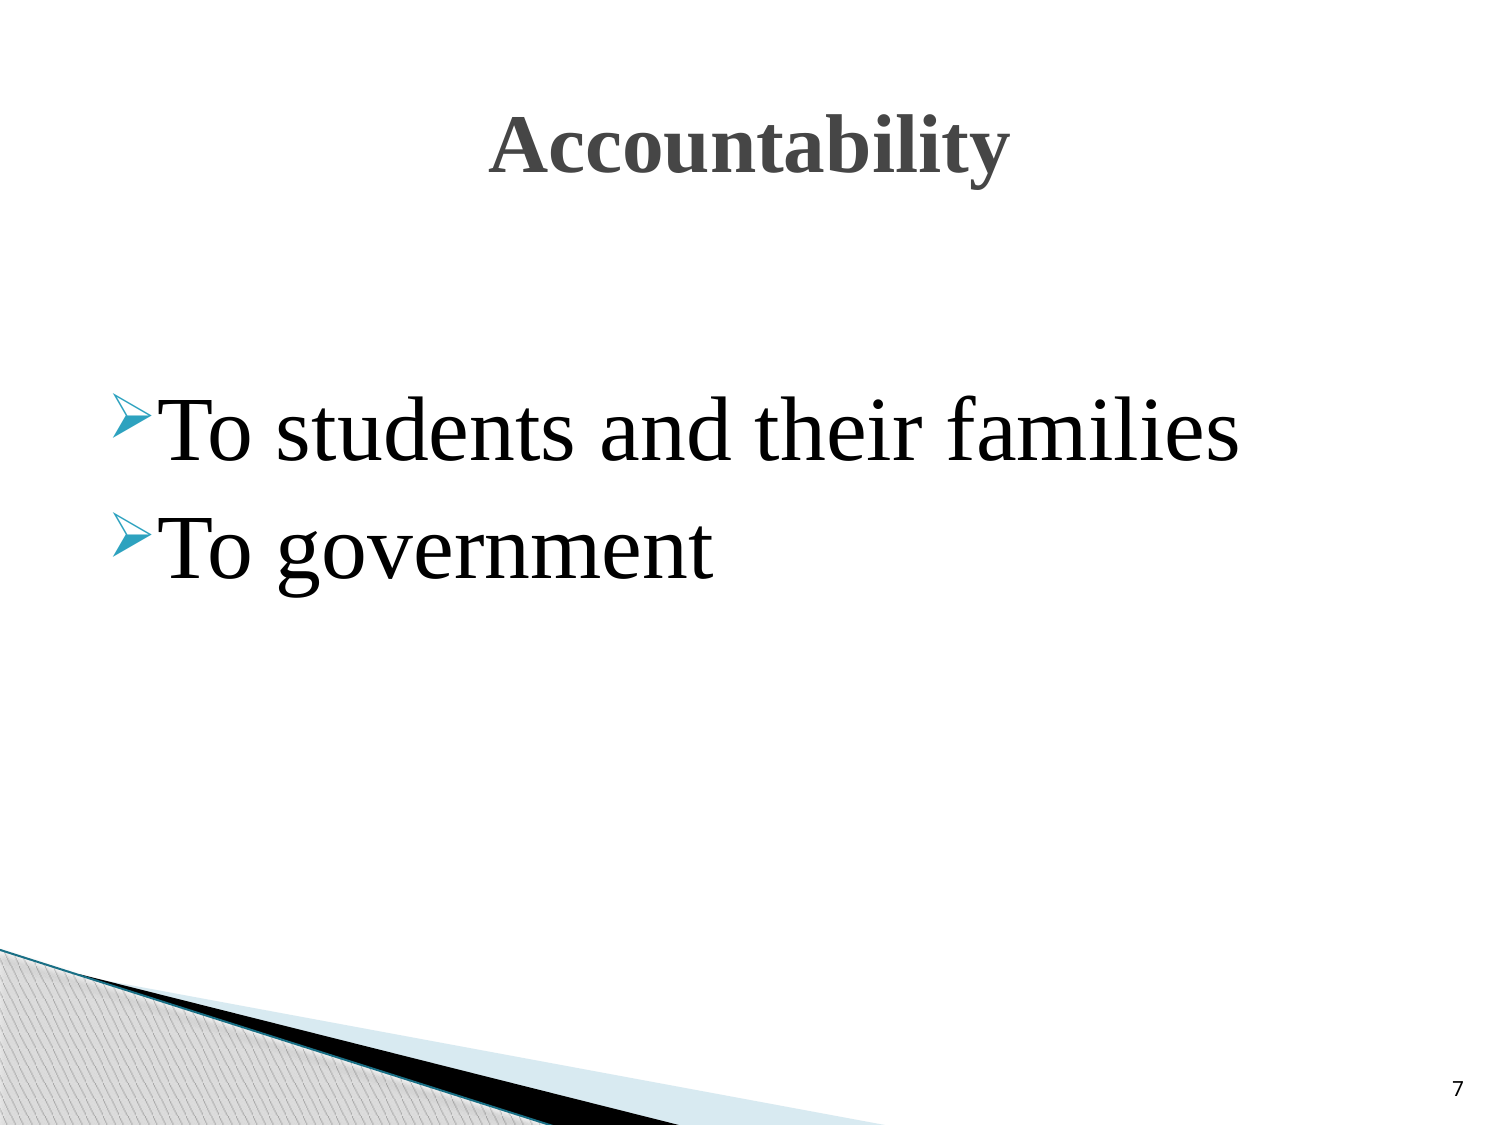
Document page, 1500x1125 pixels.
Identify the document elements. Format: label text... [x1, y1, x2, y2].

title Accountability [75, 45, 1425, 233]
slide_number 7 [1418, 1051, 1479, 1112]
list To students and their families To government [75, 243, 1425, 986]
